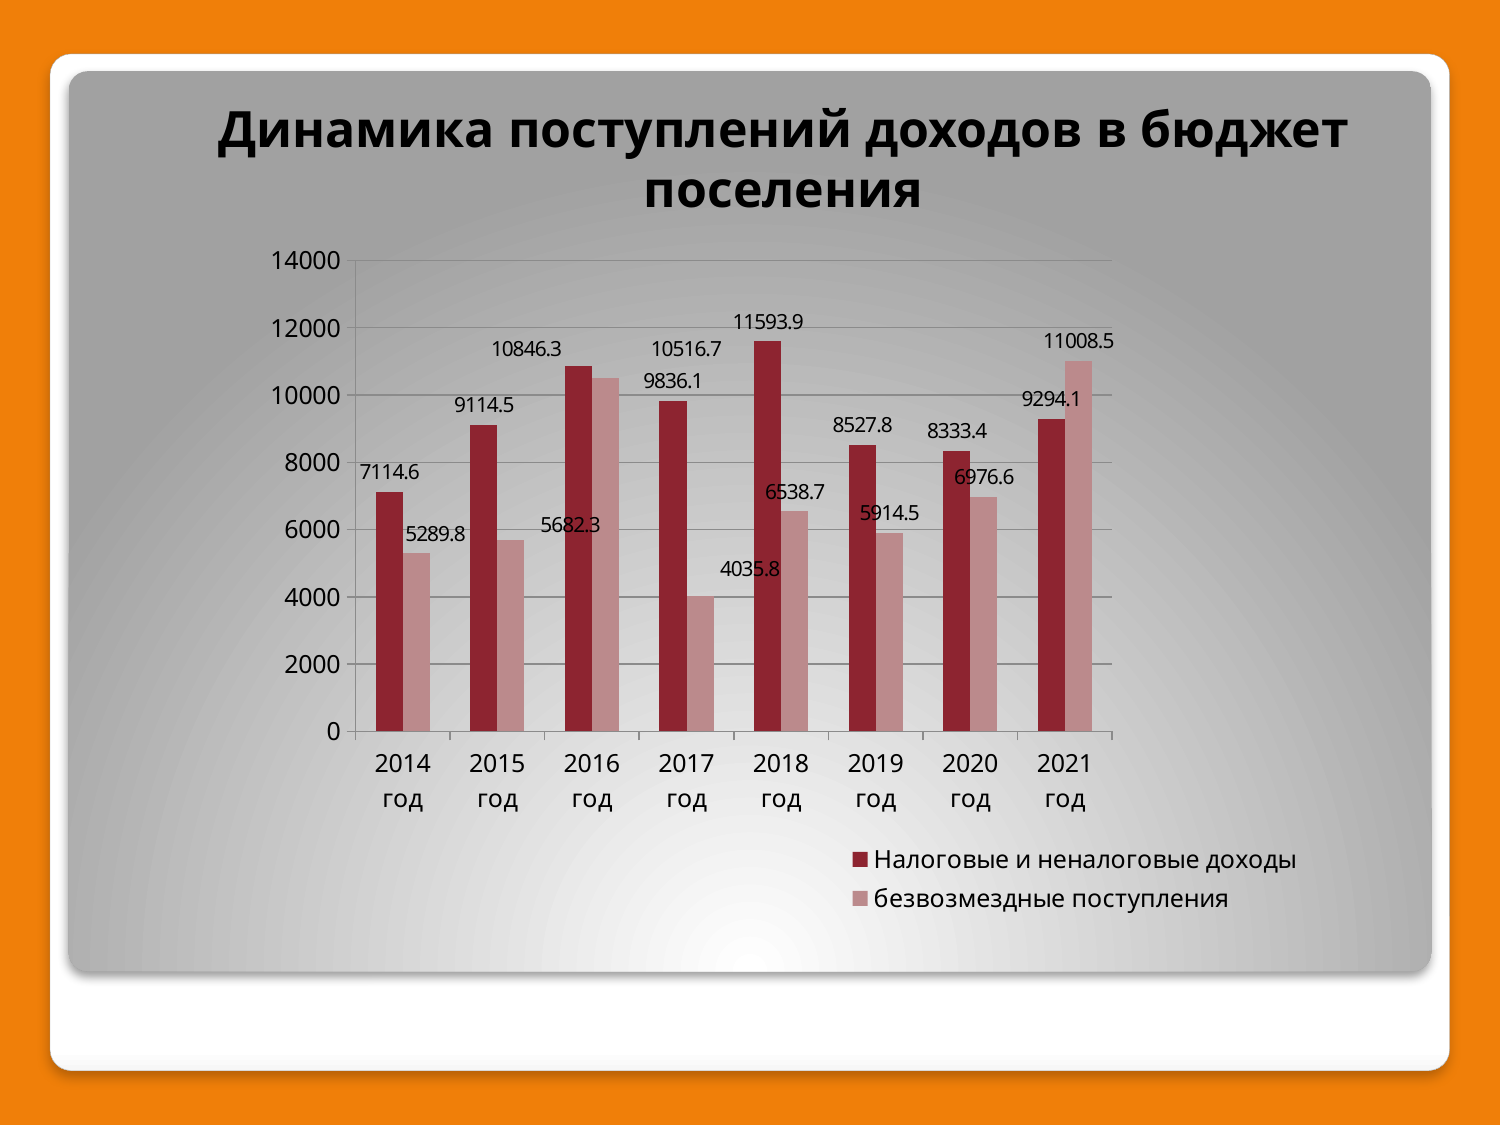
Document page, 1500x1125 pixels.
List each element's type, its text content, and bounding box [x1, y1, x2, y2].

chart [187, 224, 1326, 938]
title Динамика поступлений доходов в бюджет поселения [112, 87, 1455, 225]
